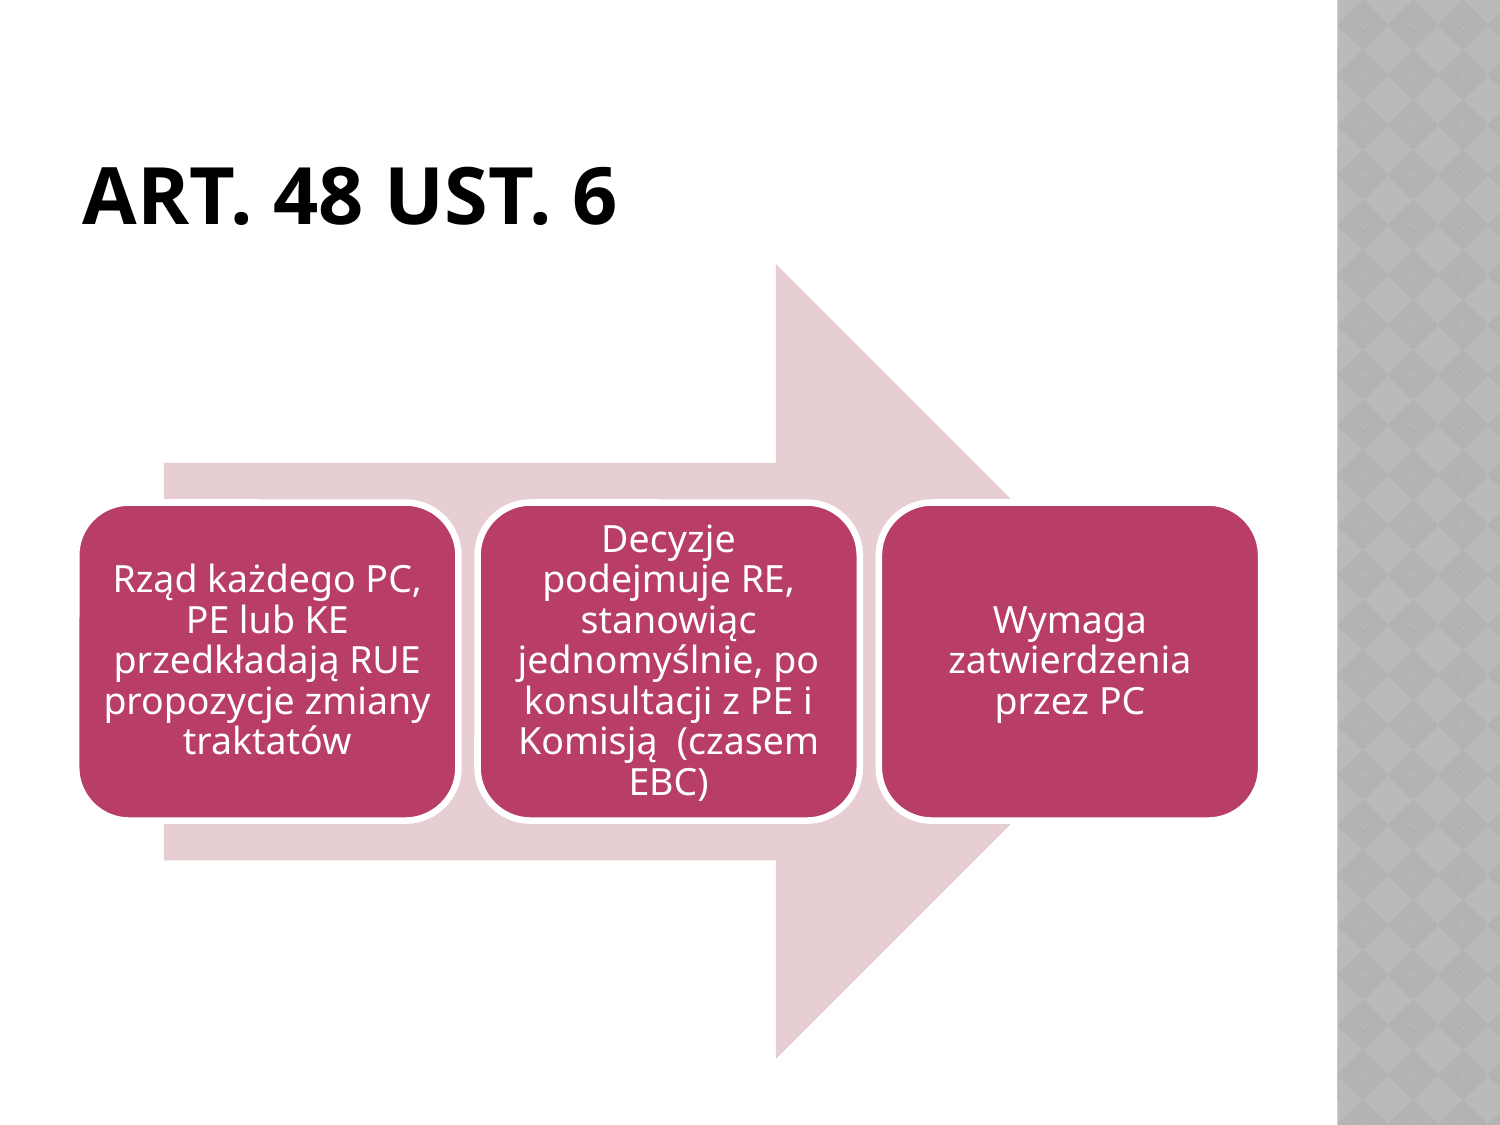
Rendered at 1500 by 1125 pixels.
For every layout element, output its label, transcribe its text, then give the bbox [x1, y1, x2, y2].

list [74, 263, 1263, 1060]
title Art. 48 ust. 6 [75, 52, 1263, 240]
